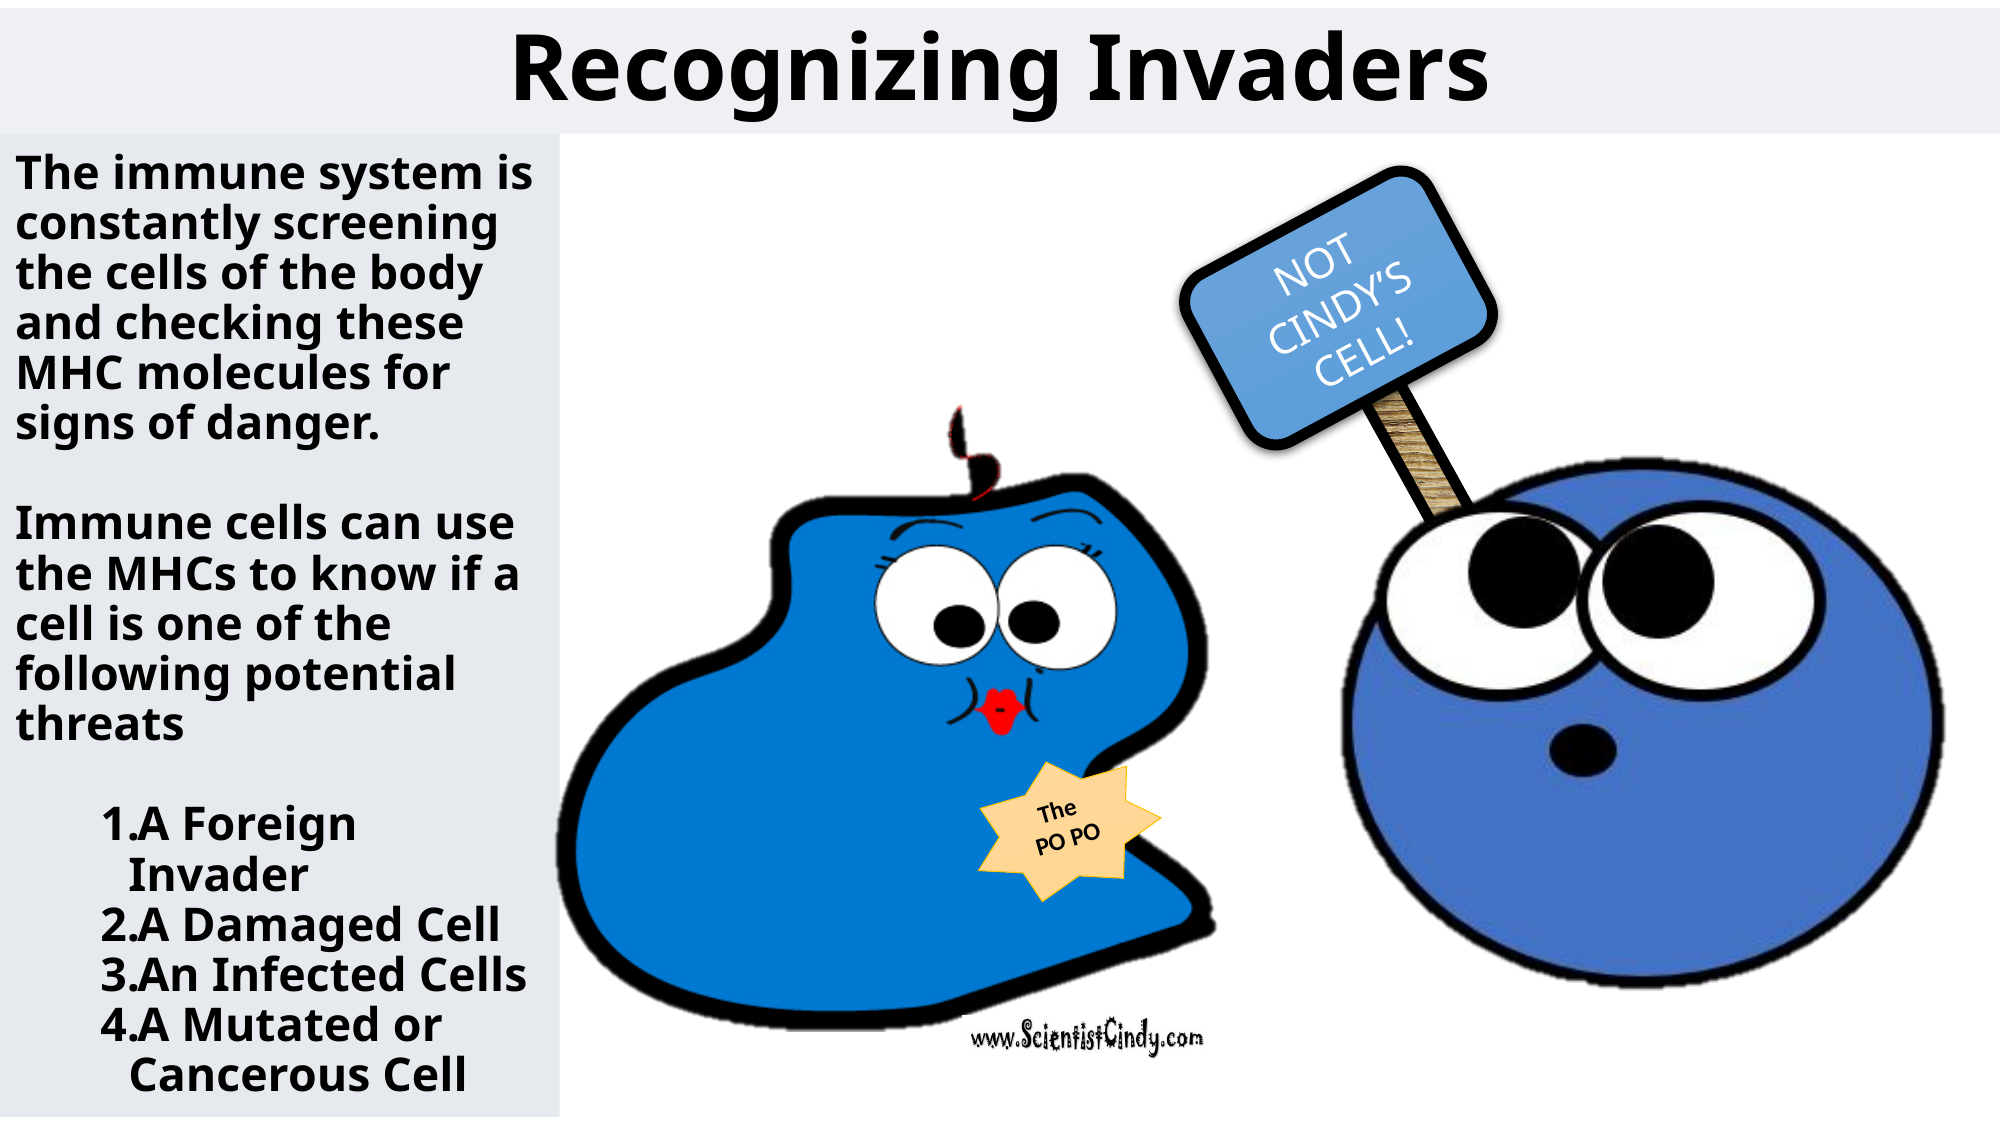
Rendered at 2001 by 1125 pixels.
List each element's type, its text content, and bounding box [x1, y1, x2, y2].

picture [223, 331, 2000, 1060]
title Recognizing Invaders [0, 8, 2000, 134]
text_box NOT CINDY’S CELL! [1184, 171, 1493, 331]
text_box The immune system is constantly screening the cells of the body and checking these MHC molecules for signs of danger. Immune cells can use the MHCs to know if a cell is one of the following potential threats A Foreign Invader A Damaged Cell An Infected Cells A Mutated or Cancerous Cell [0, 134, 560, 1117]
